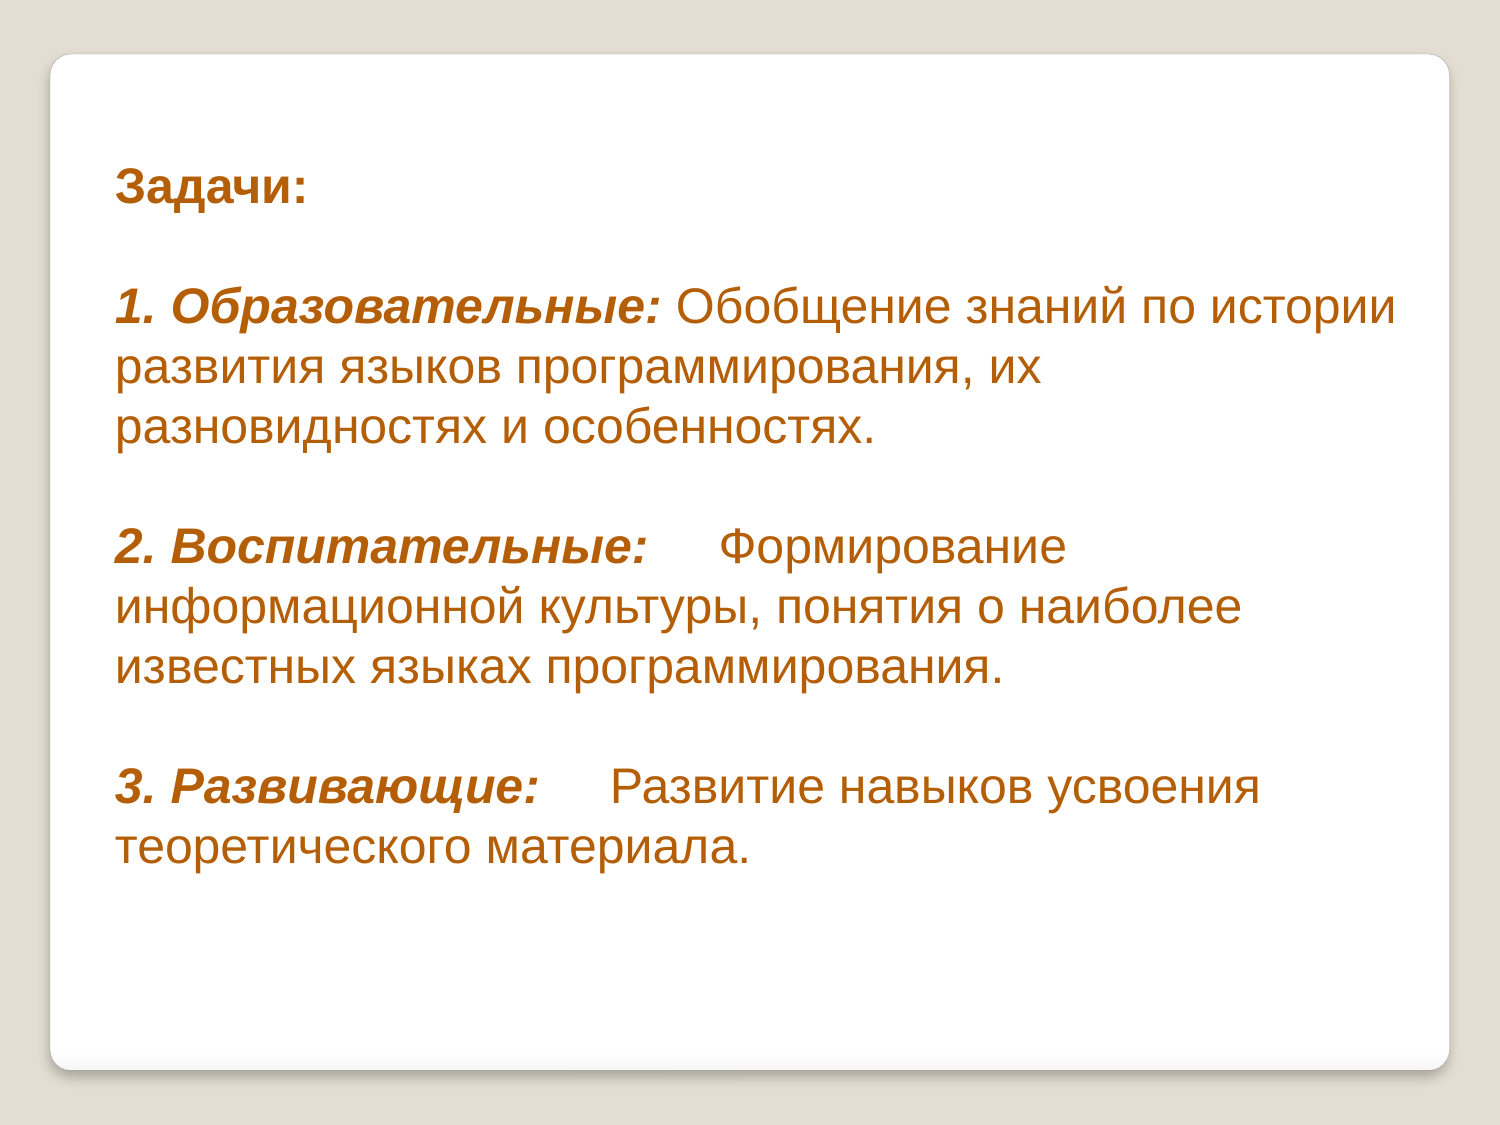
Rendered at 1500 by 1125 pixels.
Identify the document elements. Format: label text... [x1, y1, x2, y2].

text_box Задачи: 1. Образовательные: Обобщение знаний по истории развития языков программирования, их разновидностях и особенностях. 2. Воспитательные: Формирование информационной культуры, понятия о наиболее известных языках программирования. 3. Развивающие: Развитие навыков усвоения теоретического материала. [100, 145, 1424, 941]
